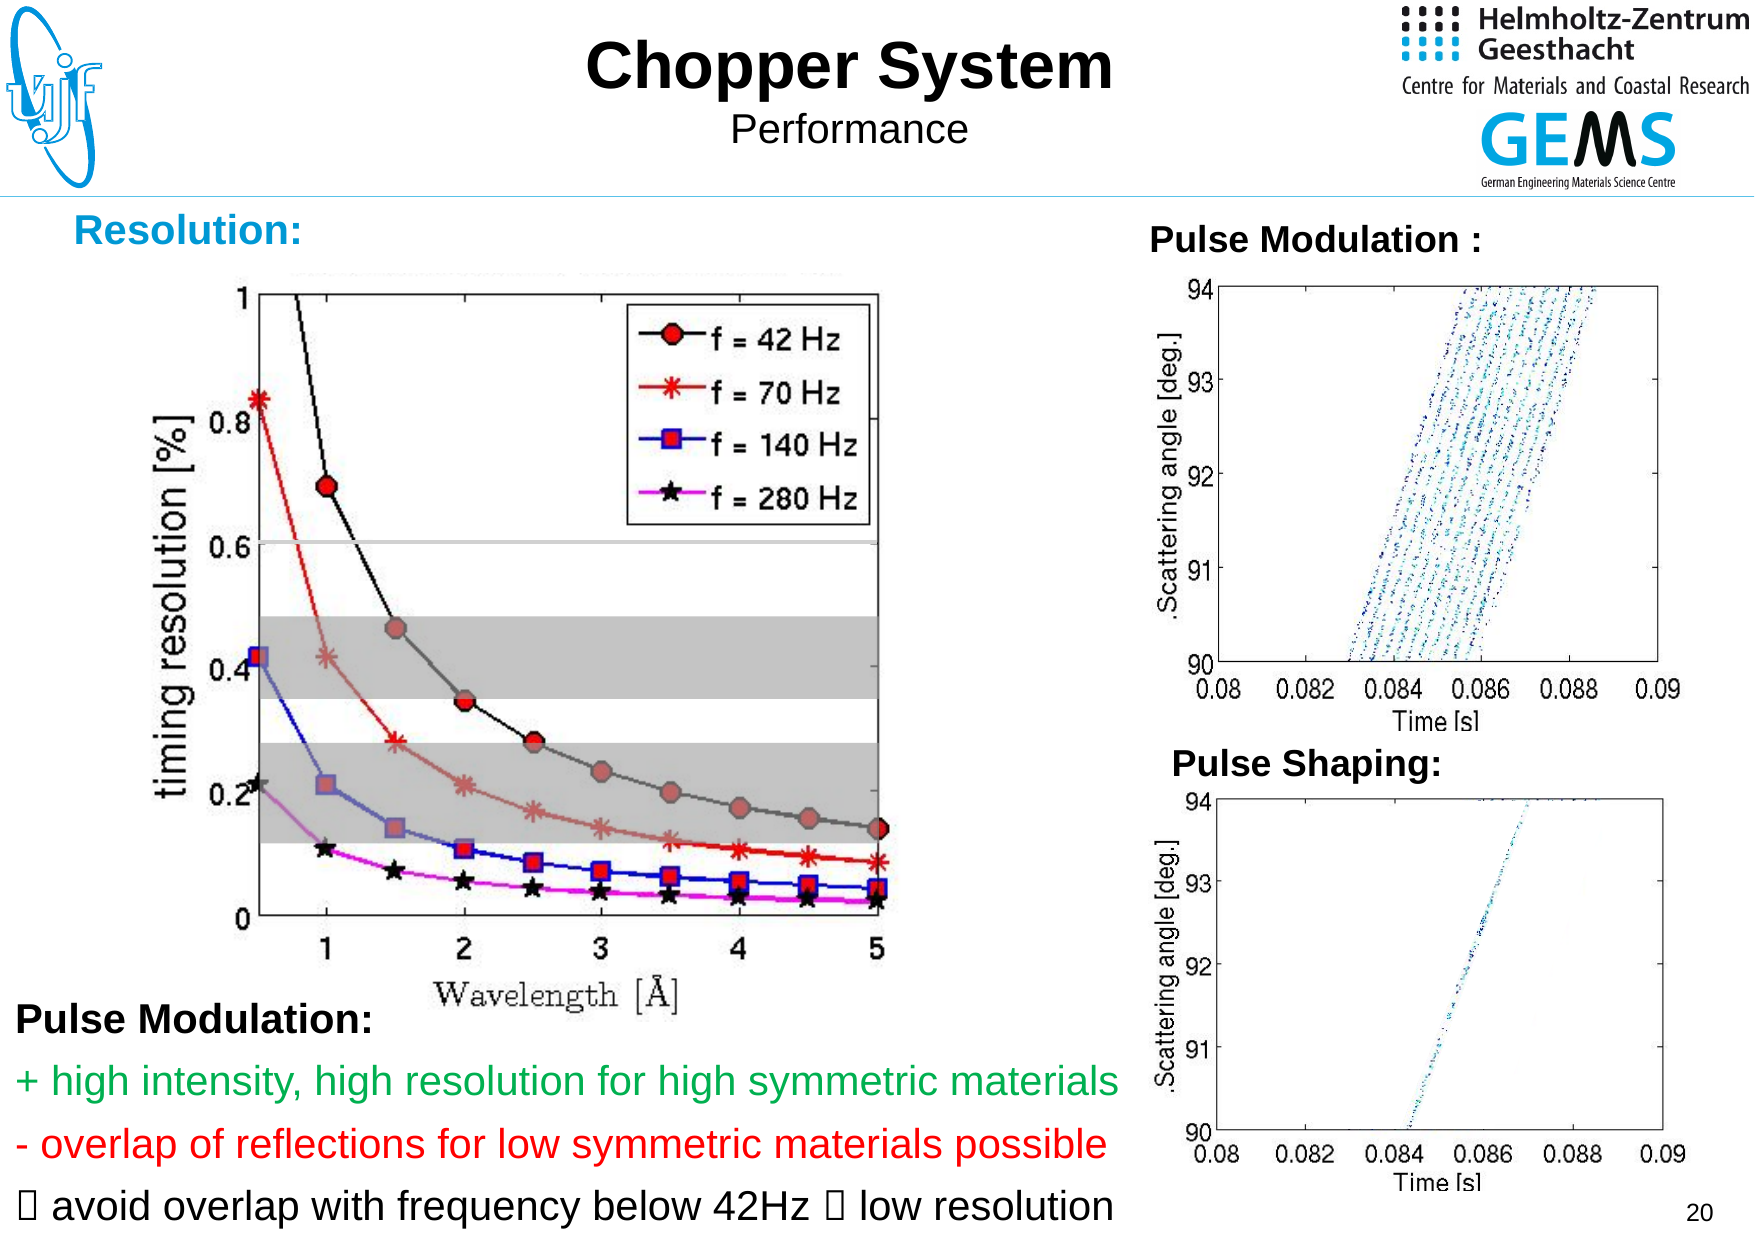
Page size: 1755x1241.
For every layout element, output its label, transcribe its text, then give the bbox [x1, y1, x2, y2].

picture [1402, 6, 1749, 94]
picture [1476, 160, 1681, 191]
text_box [1139, 781, 1691, 1191]
text_box Pulse Modulation : [1134, 208, 1499, 268]
text_box Chopper System Performance [0, 14, 1707, 160]
slide_number 20 [1590, 1162, 1715, 1227]
text_box Resolution: [58, 195, 330, 261]
picture [140, 273, 923, 1023]
picture [1143, 266, 1685, 731]
text_box Pulse Shaping: [1156, 739, 1458, 779]
text_box Pulse Modulation: + high intensity, high resolution for high symmetric materials - overlap of reflections for low symmetric materials possible  avoid overlap with frequency below 42Hz  low resolution [0, 984, 1265, 1237]
